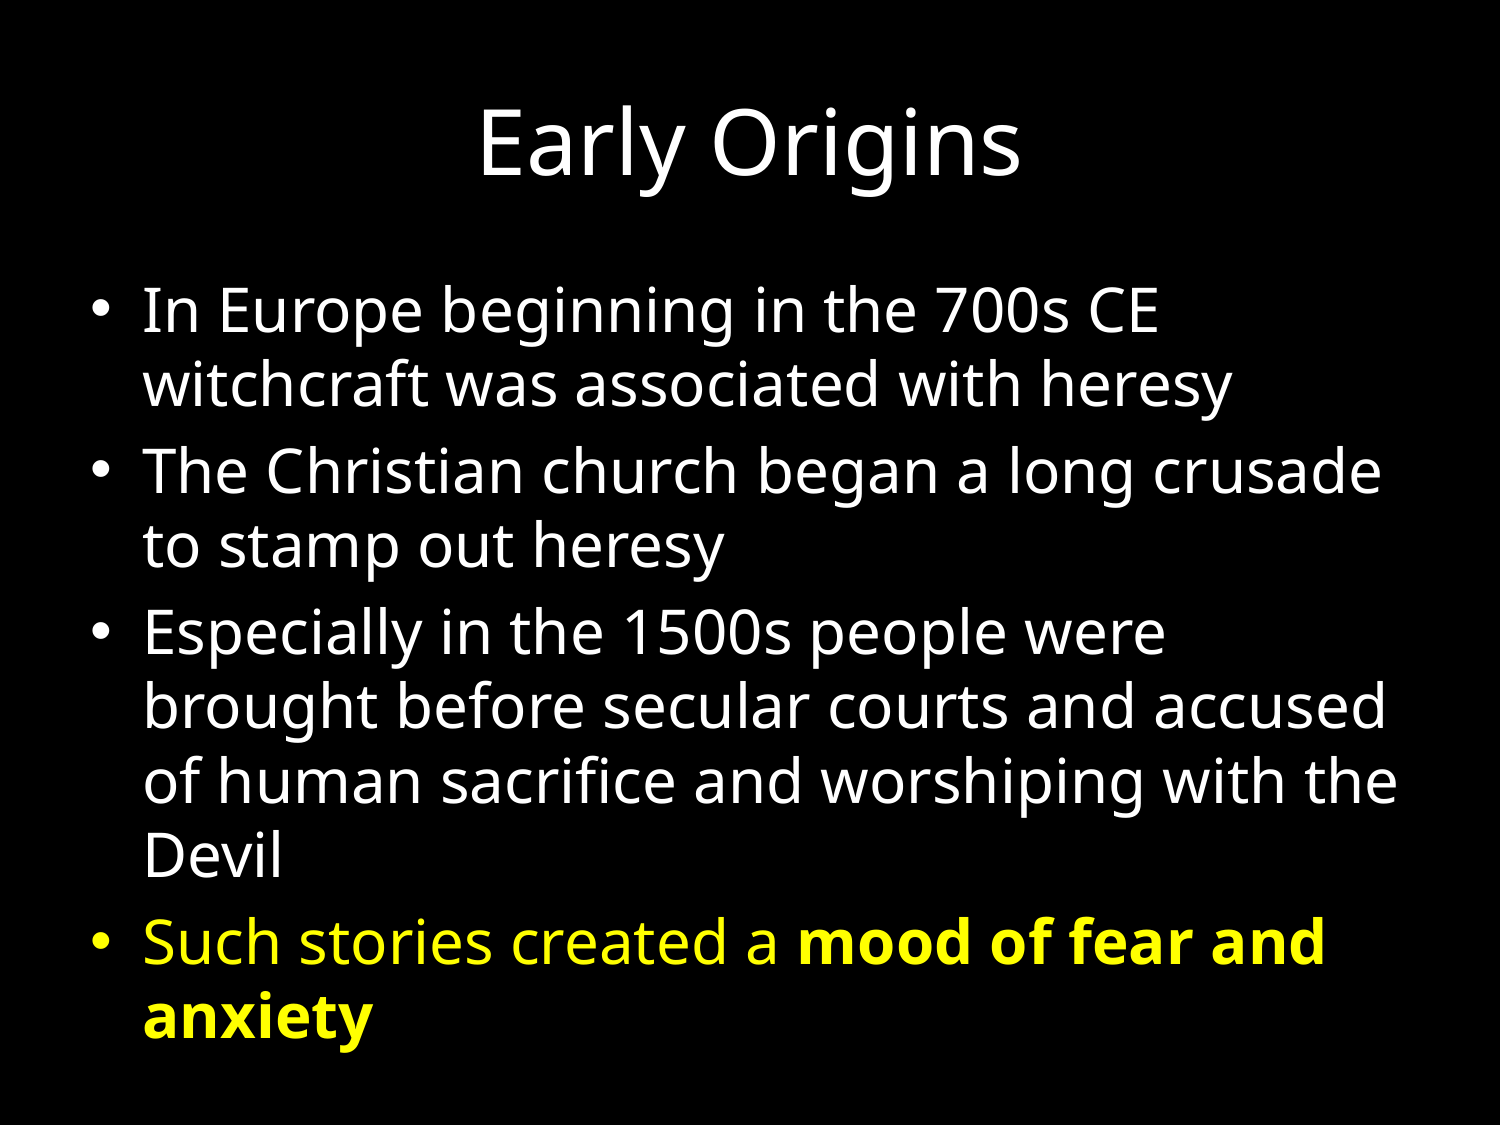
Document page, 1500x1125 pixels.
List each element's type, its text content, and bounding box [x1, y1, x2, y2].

title Early Origins [75, 45, 1425, 233]
list In Europe beginning in the 700s CE witchcraft was associated with heresy The Christian church began a long crusade to stamp out heresy Especially in the 1500s people were brought before secular courts and accused of human sacrifice and worshiping with the Devil Such stories created a mood of fear and anxiety [75, 262, 1425, 1062]
